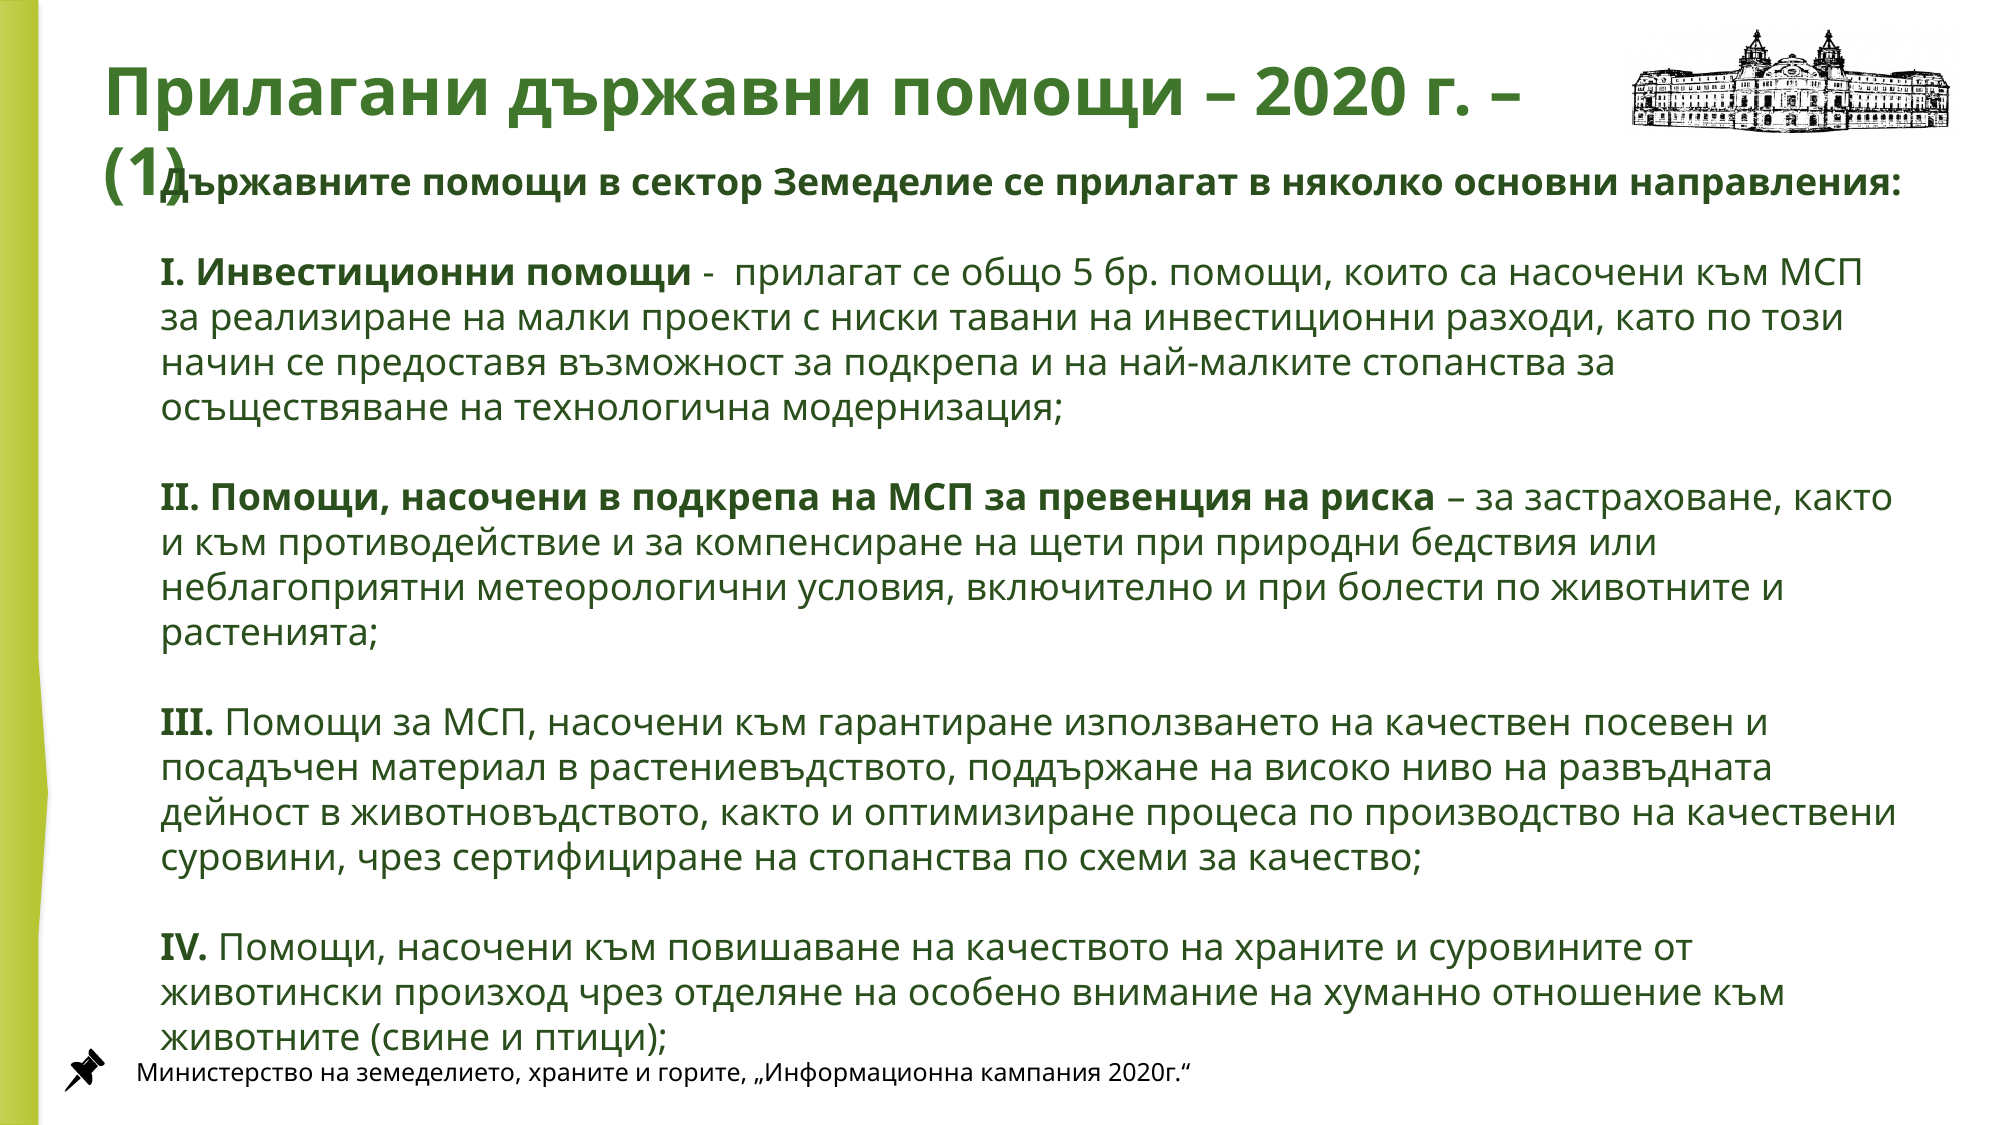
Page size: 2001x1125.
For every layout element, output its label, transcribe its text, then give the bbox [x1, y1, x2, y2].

text_box Прилагани държавни помощи – 2020 г. – (1) [88, 41, 1606, 217]
text_box [0, 0, 48, 1125]
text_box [64, 1048, 105, 1093]
text_box Държавните помощи в сектор Земеделие се прилагат в няколко основни направления: І. Инвестиционни помощи - прилагат се общо 5 бр. помощи, които са насочени към МСП за реализиране на малки проекти с ниски тавани на инвестиционни разходи, като по този начин се предоставя възможност за подкрепа и на най-малките стопанства за осъществяване на технологична модернизация; ІІ. Помощи, насочени в подкрепа на МСП за превенция на риска – за застраховане, както и към противодействие и за компенсиране на щети при природни бедствия или неблагоприятни метеорологични условия, включително и при болести по животните и растенията; ІІІ. Помощи за МСП, насочени към гарантиране използването на качествен посевен и посадъчен материал в растениевъдството, поддържане на високо ниво на развъдната дейност в животновъдството, както и оптимизиране процеса по производство на качествени суровини, чрез сертифициране на стопанства по схеми за качество; ІV. Помощи, насочени към повишаване на качеството на храните и суровините от животински произход чрез отделяне на особено внимание на хуманно отношение към животните (свине и птици); [145, 150, 1924, 1066]
text_box Министерство на земеделието, храните и горите, „Информационна кампания 2020г.“ [121, 1048, 1795, 1094]
picture [1625, 26, 1964, 136]
